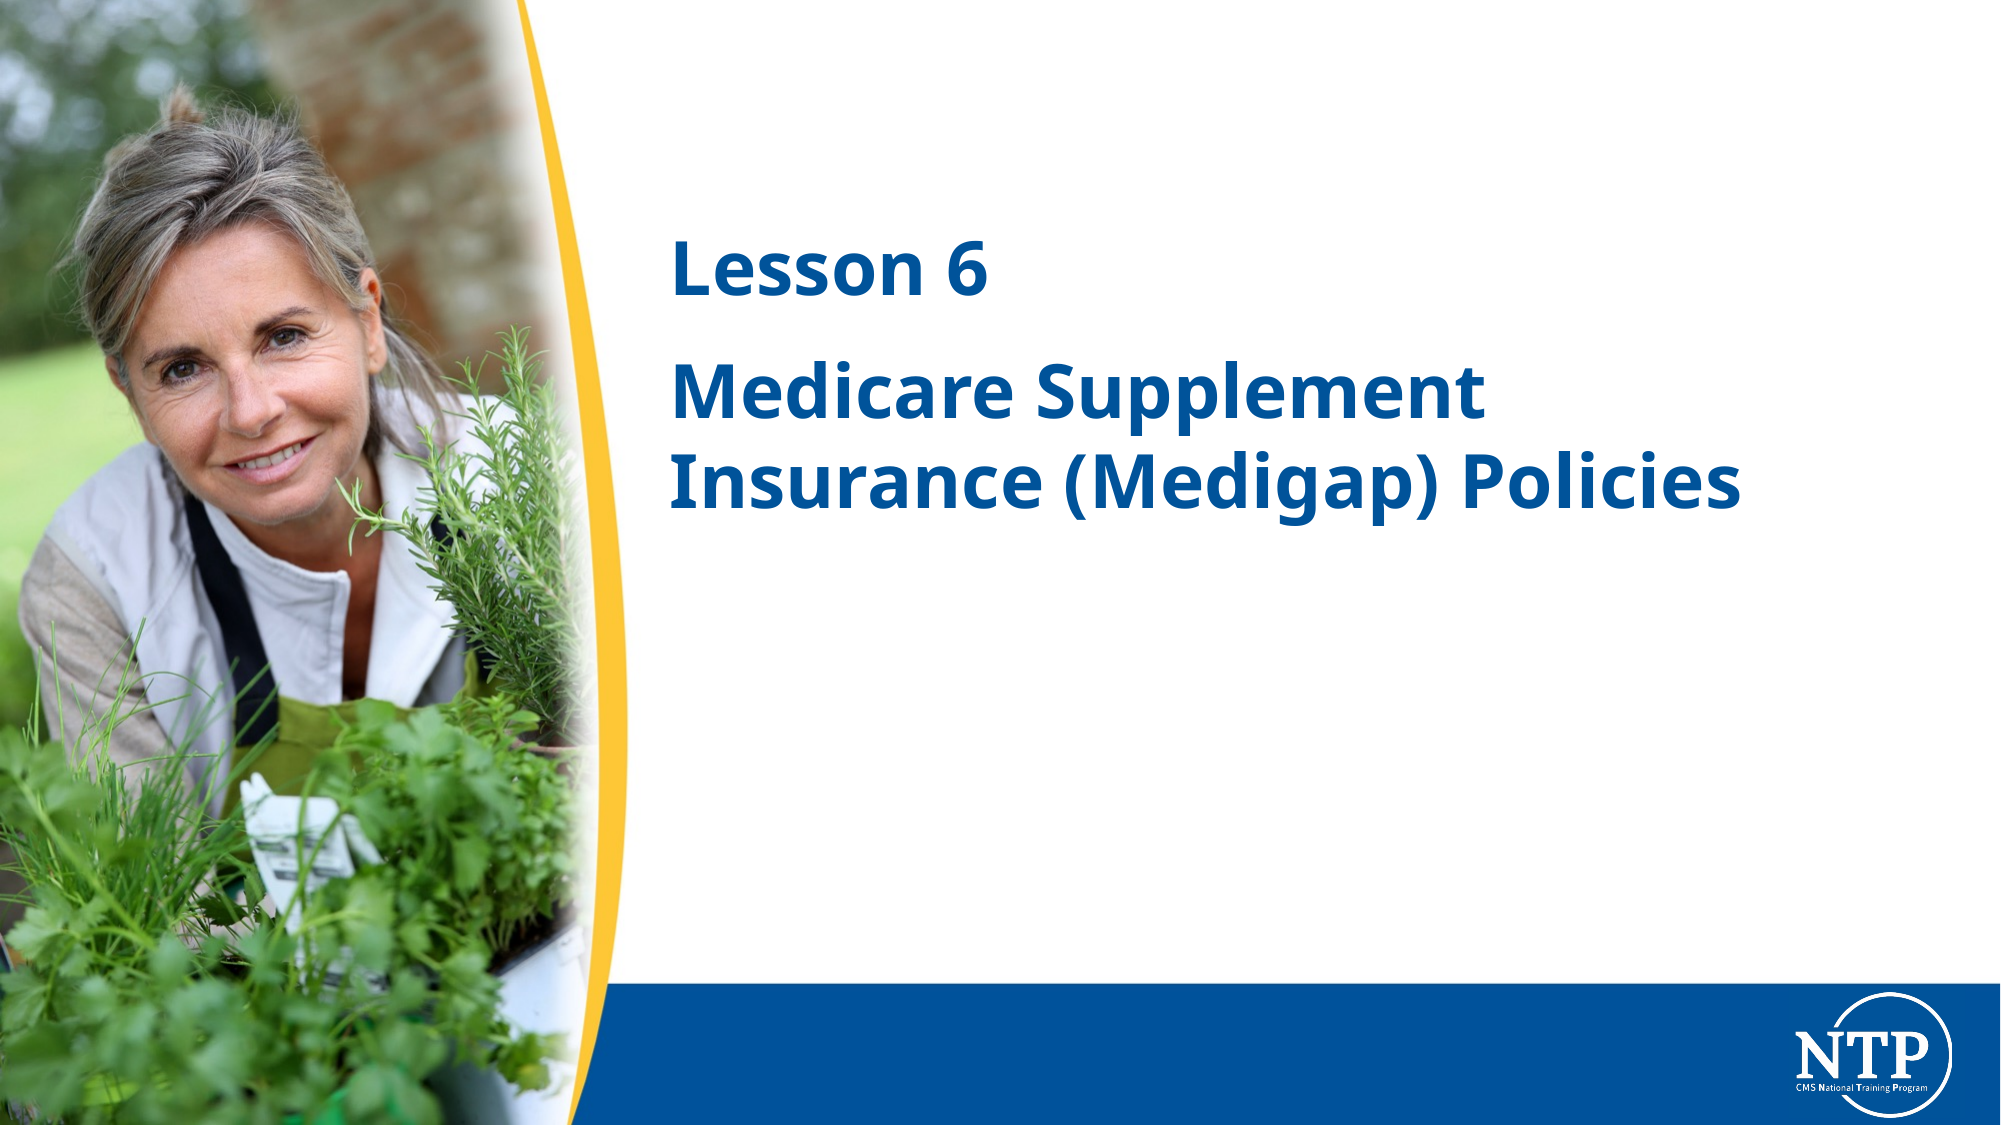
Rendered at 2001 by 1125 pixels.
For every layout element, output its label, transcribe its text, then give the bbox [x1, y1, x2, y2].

list Medicare Supplement Insurance (Medigap) Policies [655, 336, 1798, 789]
picture [0, 0, 2001, 1125]
title Lesson 6 [655, 223, 1582, 336]
